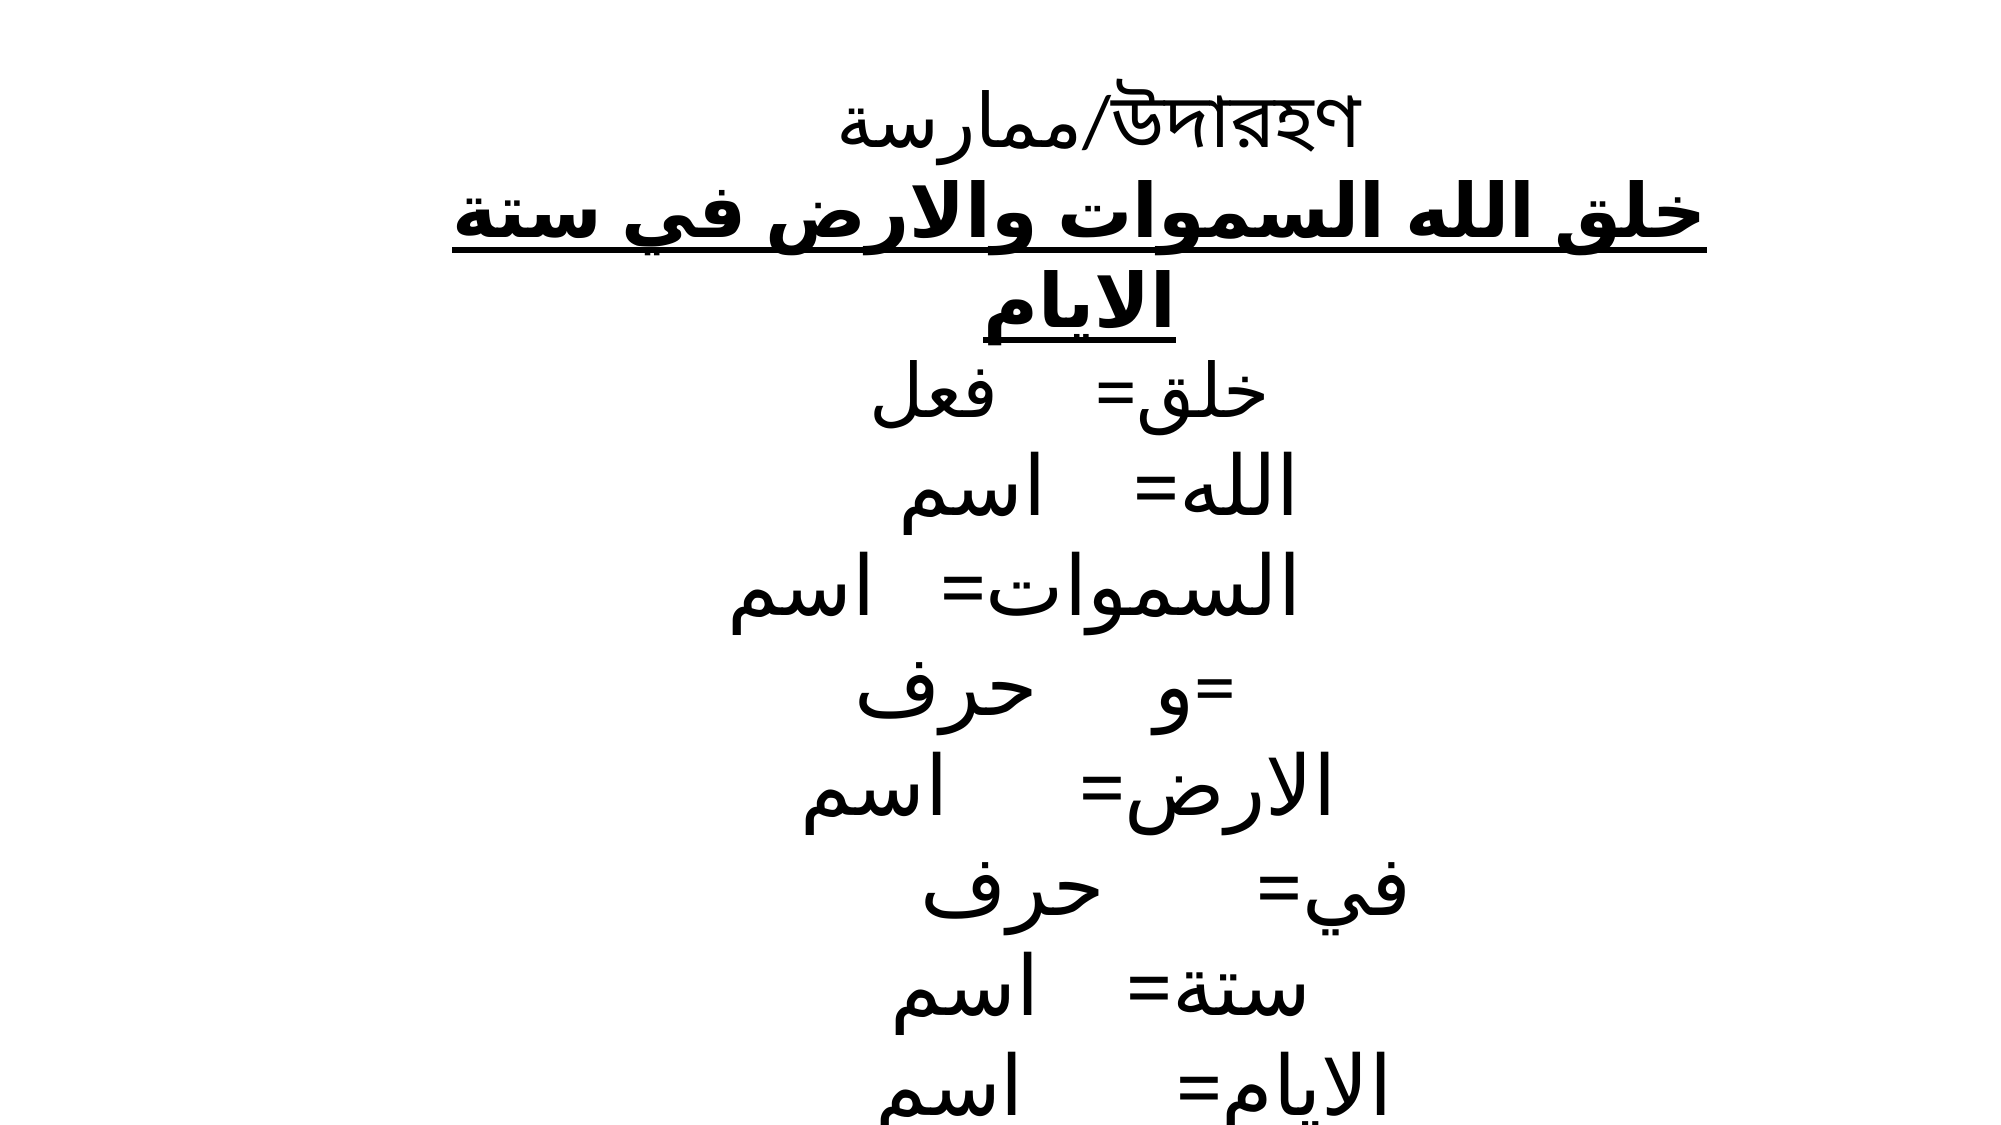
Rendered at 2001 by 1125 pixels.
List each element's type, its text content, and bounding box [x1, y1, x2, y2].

text_box ممارسة/উদারহণ خلق الله السموات والارض في ستة الايام خلق= فعل الله= اسم السموات= اسم حرف و= الارض= اسم في= حرف ستة= اسم الايام= اسم [352, 65, 1807, 1125]
